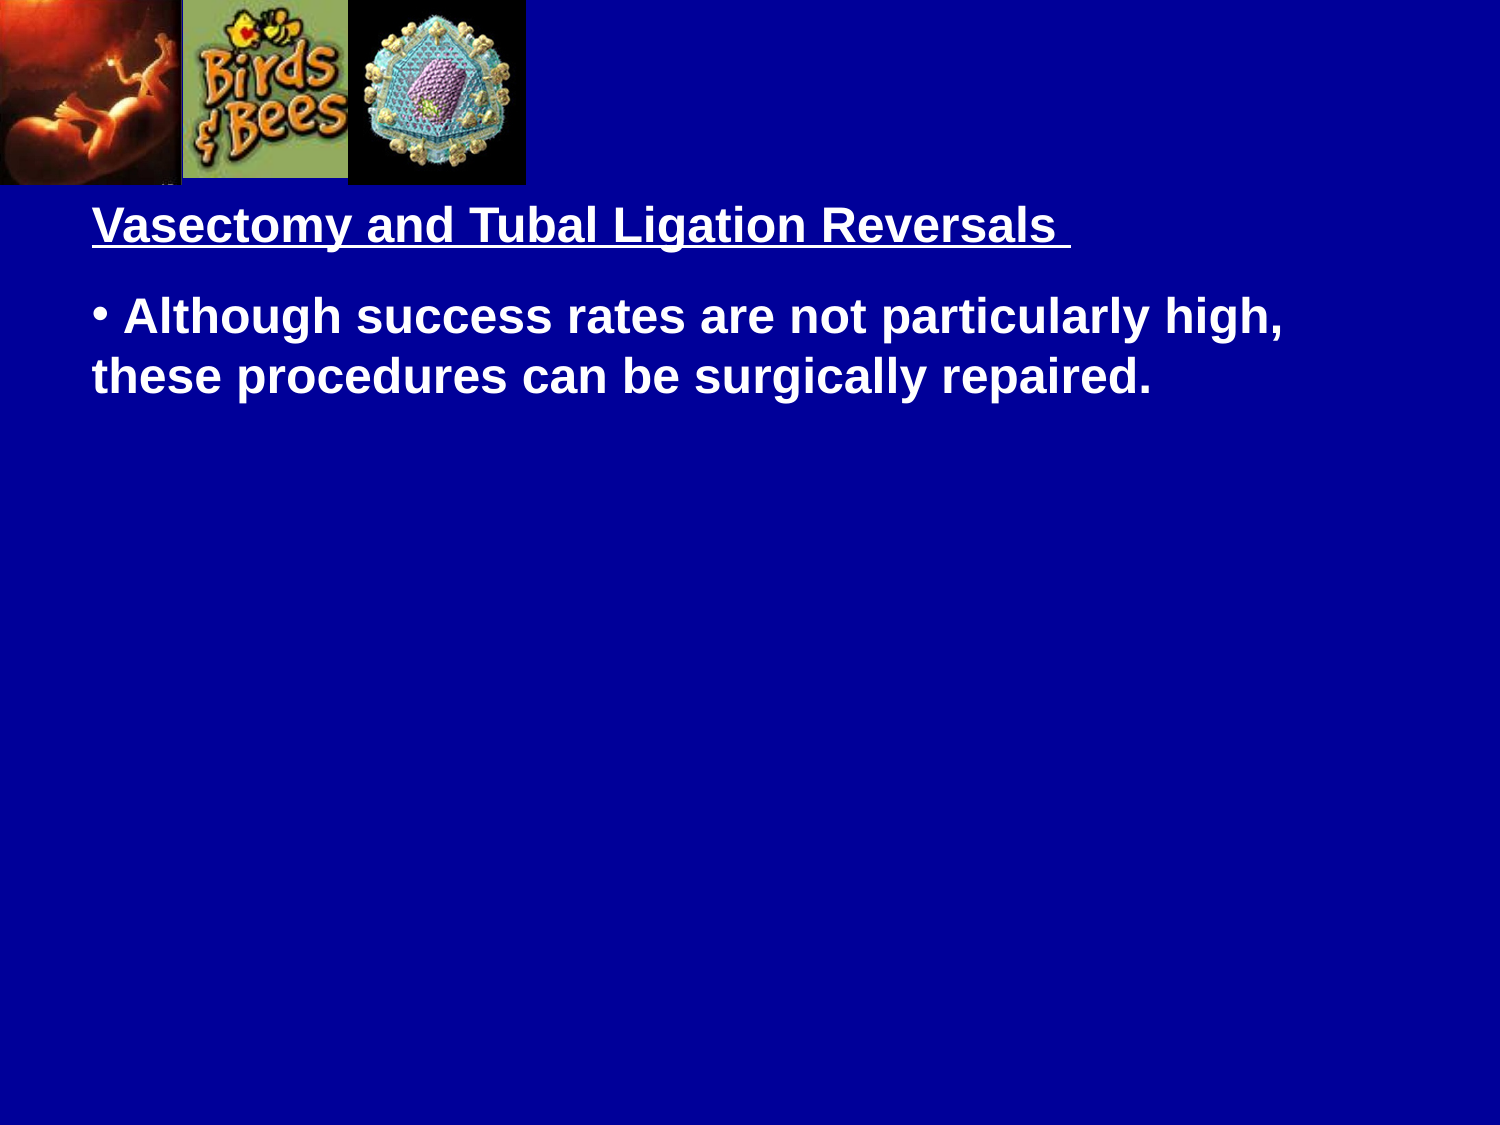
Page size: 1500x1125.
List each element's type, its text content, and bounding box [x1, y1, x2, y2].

text_box Vasectomy and Tubal Ligation Reversals Although success rates are not particularly high, these procedures can be surgically repaired. [76, 184, 1377, 594]
picture [0, 0, 526, 185]
